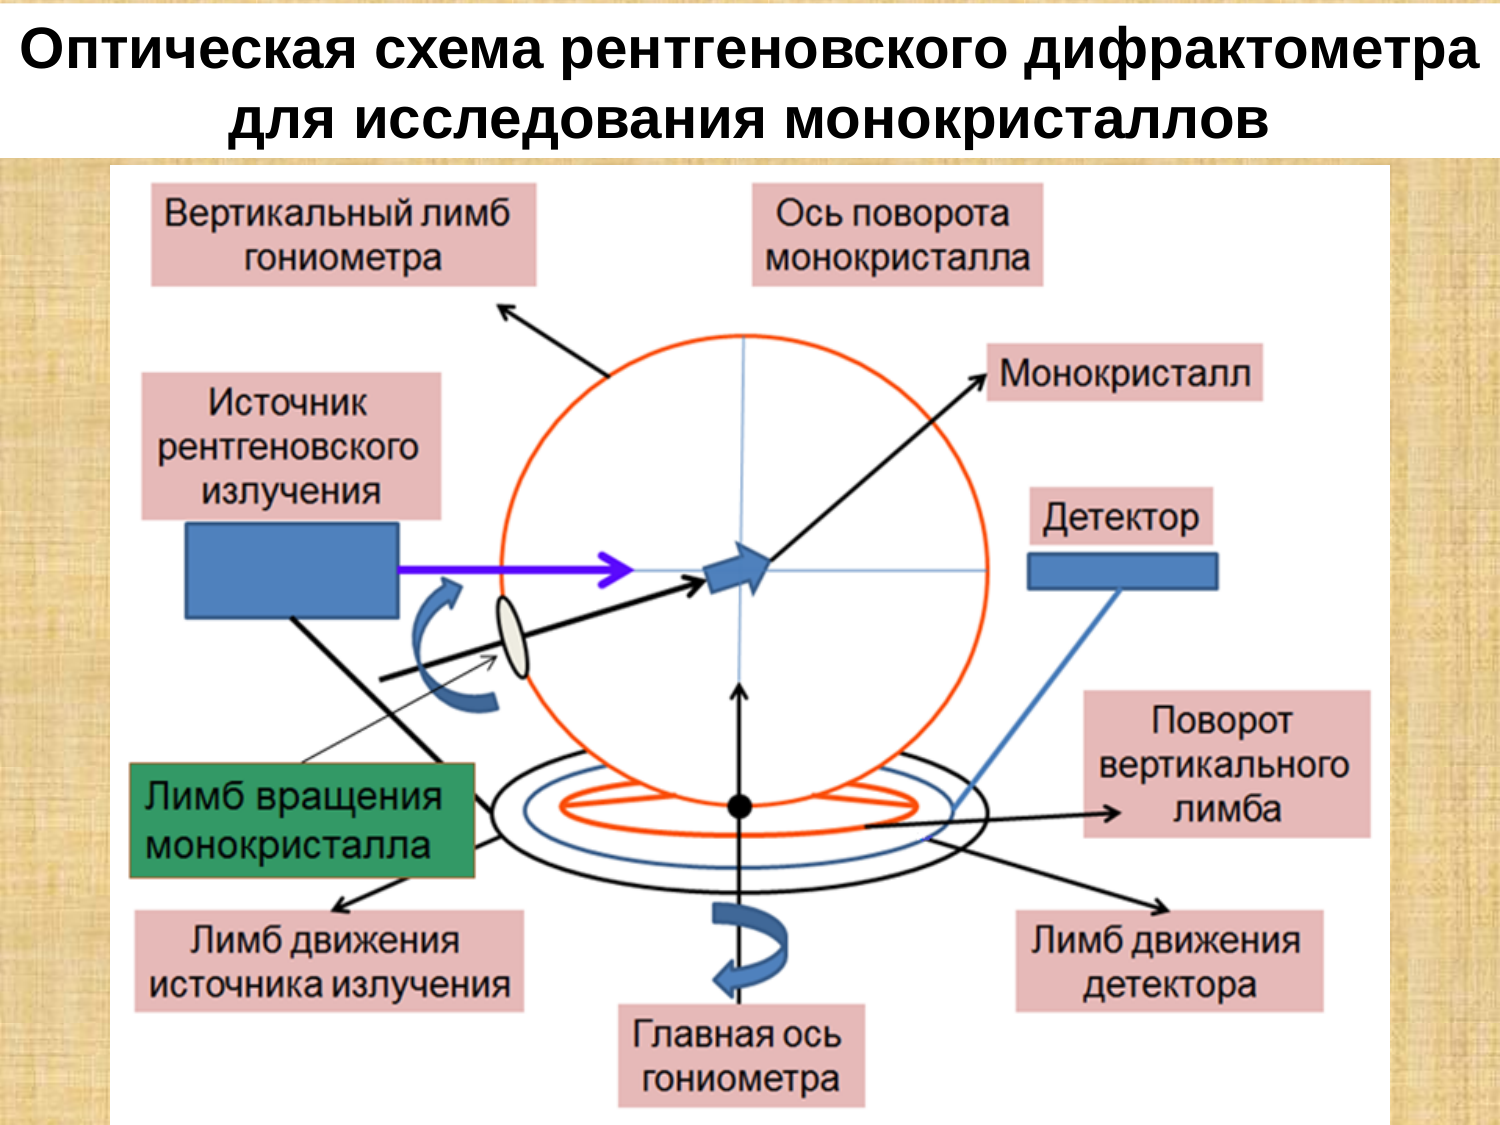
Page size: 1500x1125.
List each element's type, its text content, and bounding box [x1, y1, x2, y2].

picture [0, 158, 1500, 1125]
text_box Оптическая схема рентгеновского дифрактометра для исследования монокристаллов [0, 3, 1500, 158]
